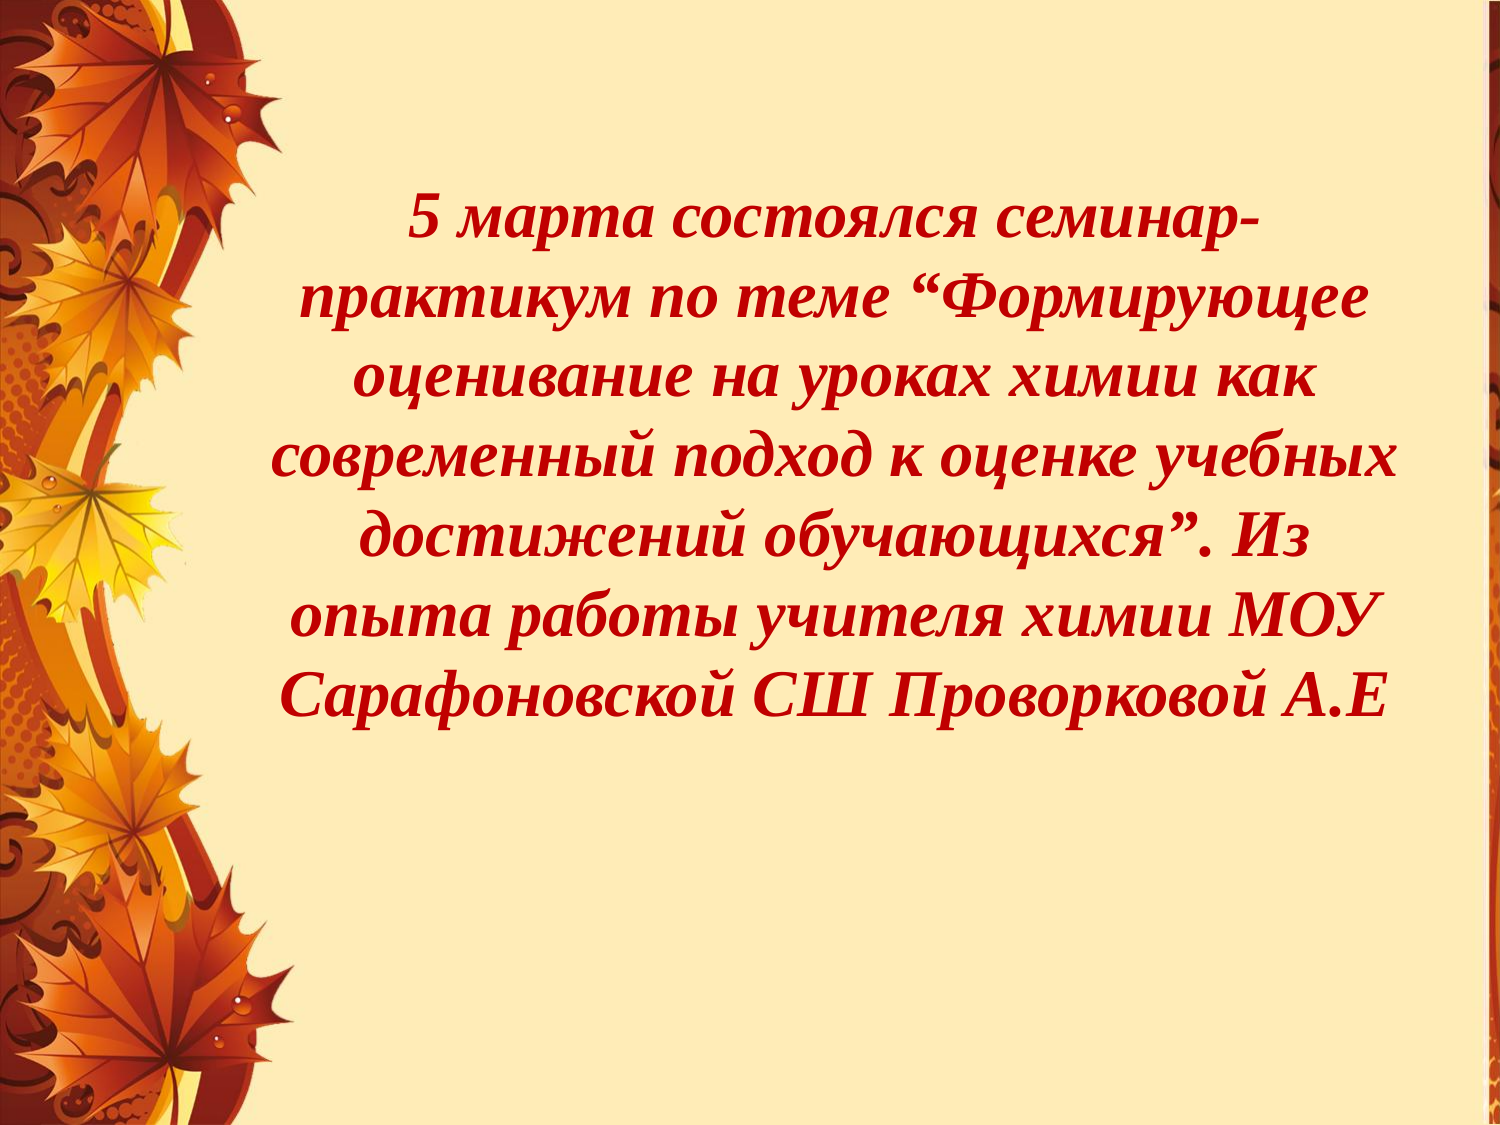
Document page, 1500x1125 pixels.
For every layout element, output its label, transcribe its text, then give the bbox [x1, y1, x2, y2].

title 5 марта состоялся семинар-практикум по теме “Формирующее оценивание на уроках химии как современный подход к оценке учебных достижений обучающихся”. Из опыта работы учителя химии МОУ Сарафоновской СШ Проворковой А.Е [246, 45, 1425, 856]
picture [0, 0, 1500, 1125]
